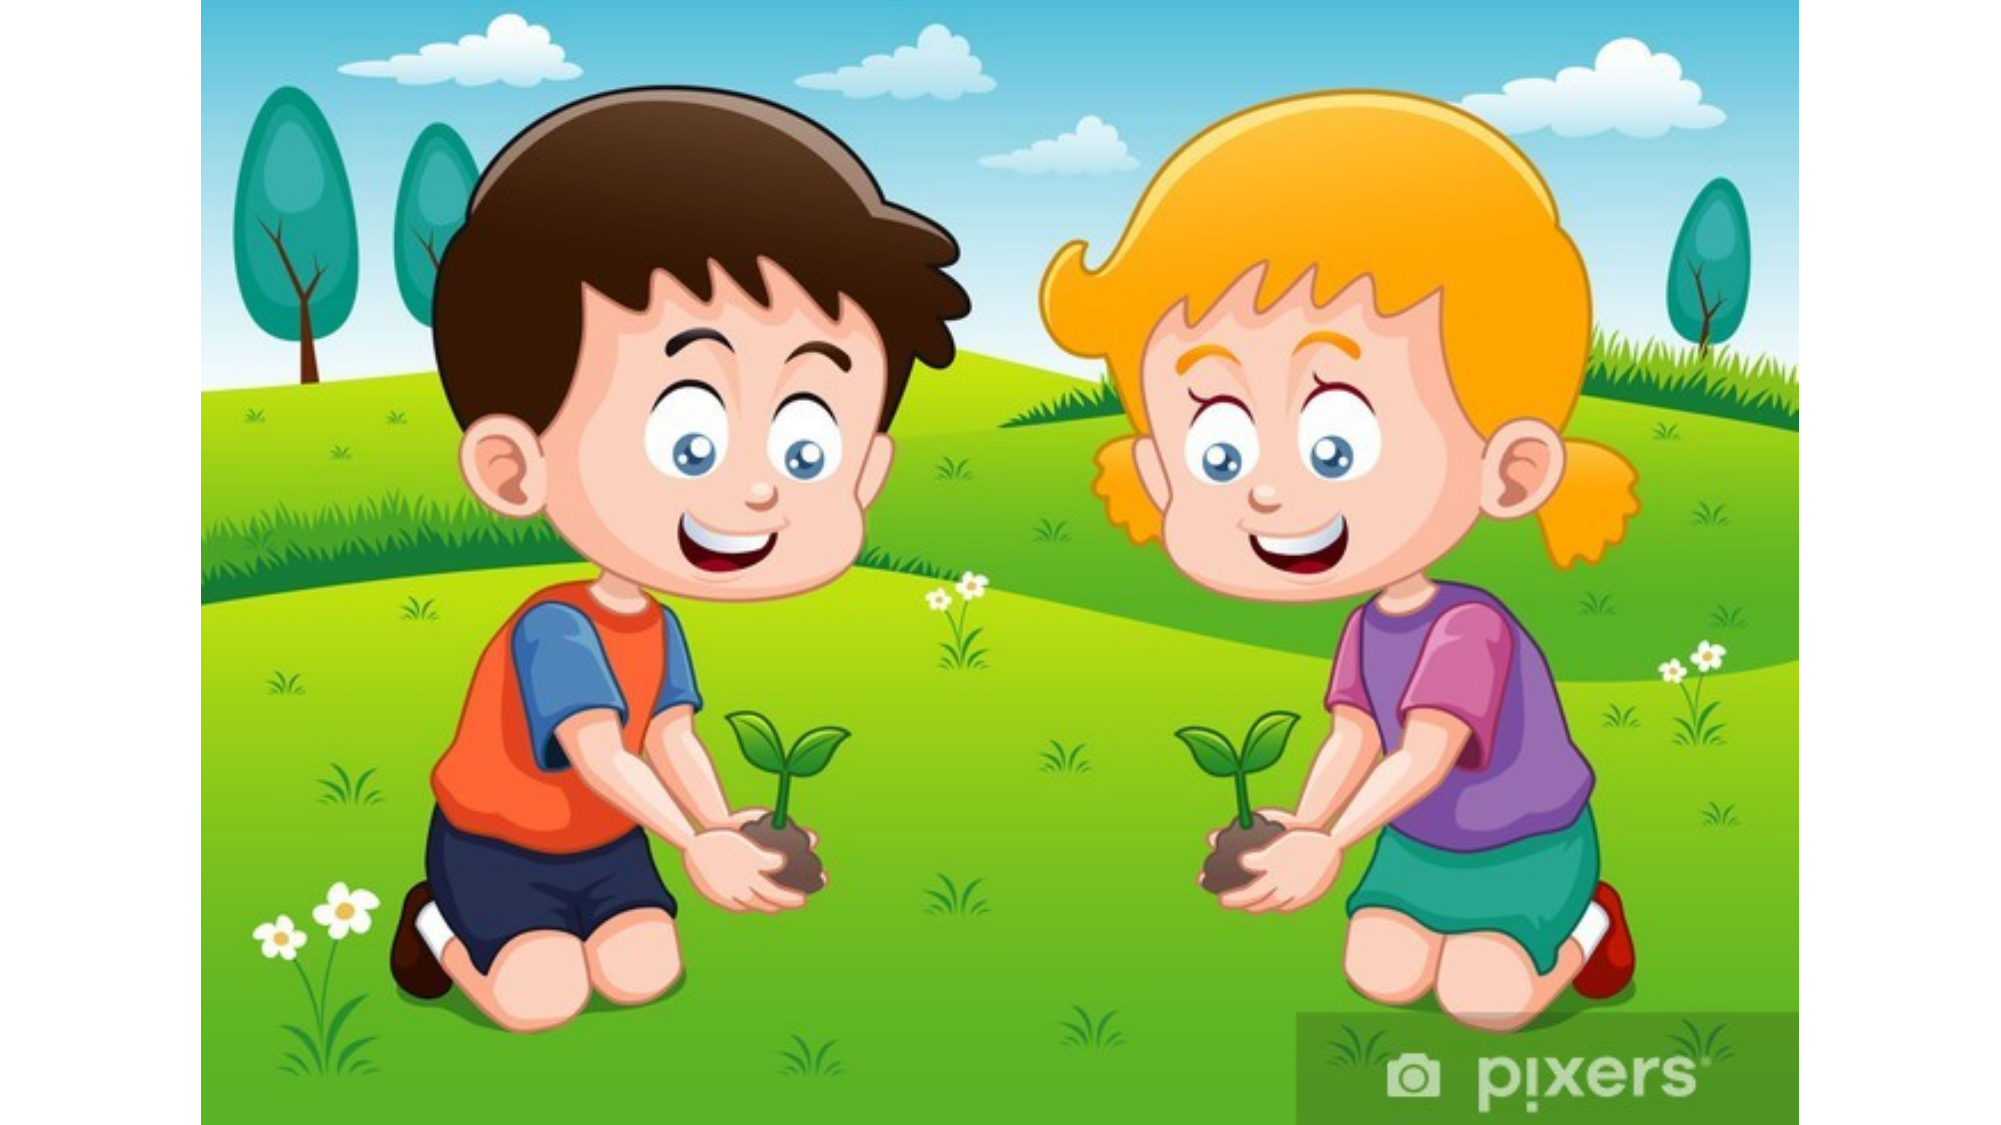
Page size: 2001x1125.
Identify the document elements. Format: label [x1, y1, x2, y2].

picture [201, 0, 1799, 1125]
